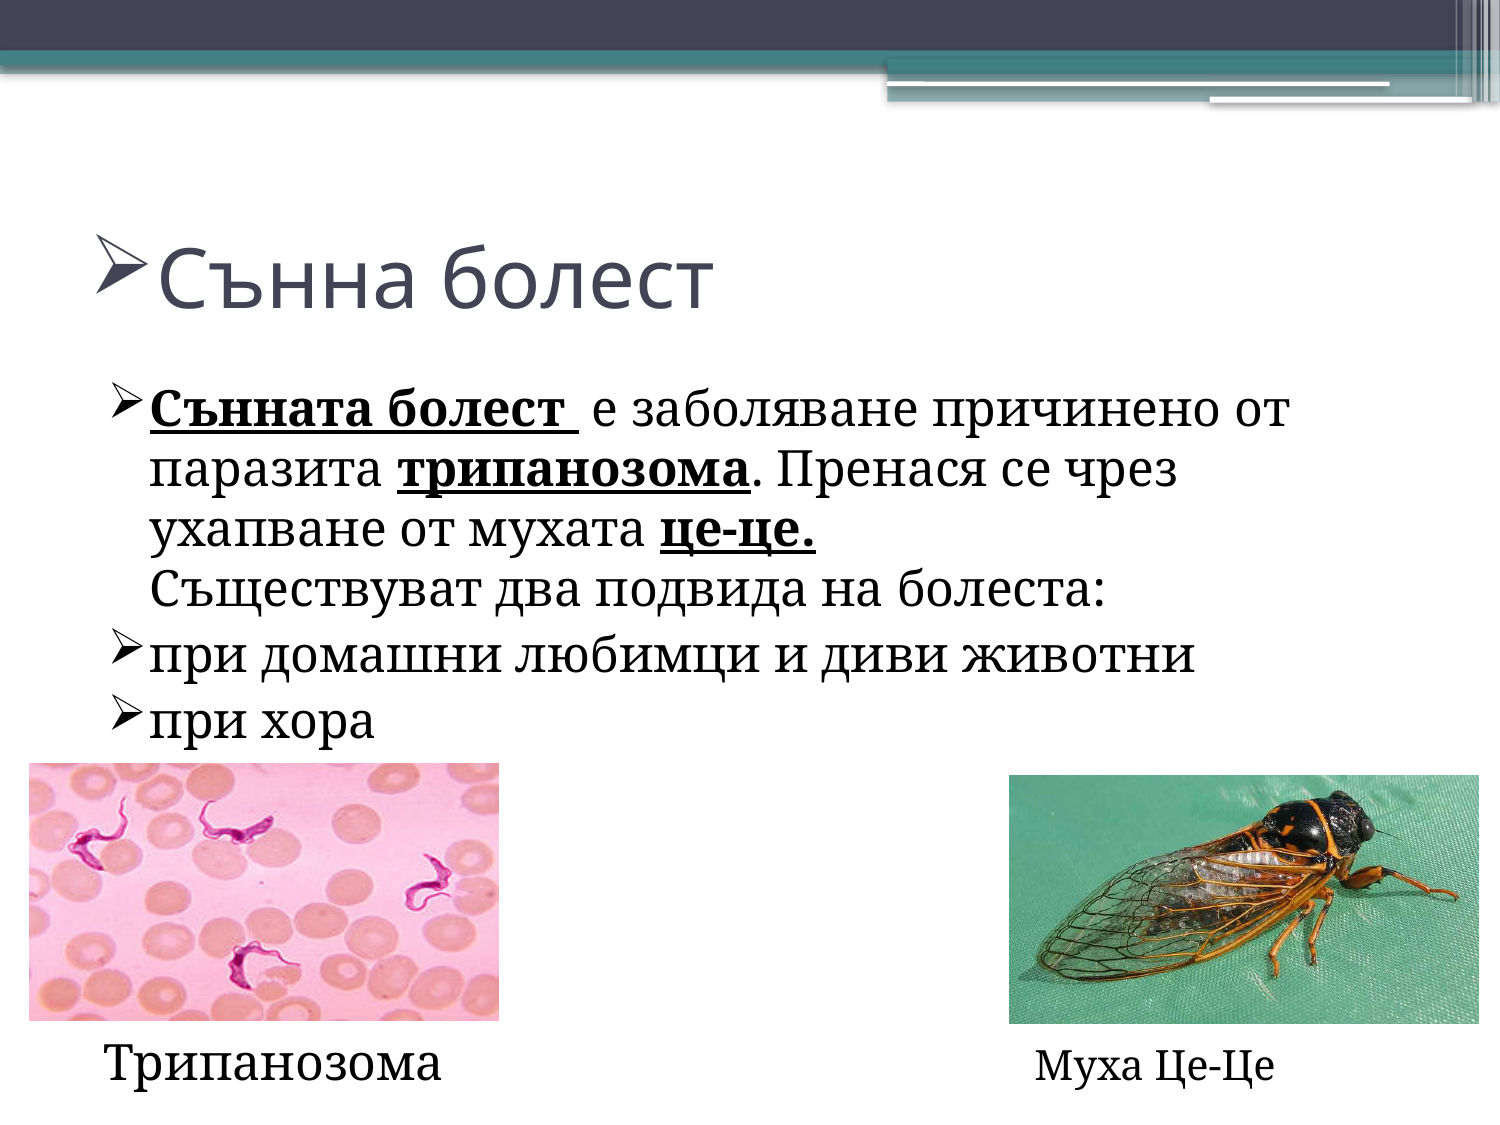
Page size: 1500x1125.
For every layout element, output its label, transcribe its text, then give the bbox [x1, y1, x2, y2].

picture [1009, 774, 1480, 1024]
text_box Трипанозома [88, 1023, 821, 1098]
picture [29, 763, 499, 1021]
list Сънната болест е заболяване причинено от паразита трипанозома. Пренася се чрез ухапване от мухата це-це. Съществуват два подвида на болеста: при домашни любимци и диви животни при хора [75, 368, 1425, 1079]
title Сънна болест [75, 187, 1425, 363]
text_box Муха Це-Це [1019, 1031, 1500, 1097]
